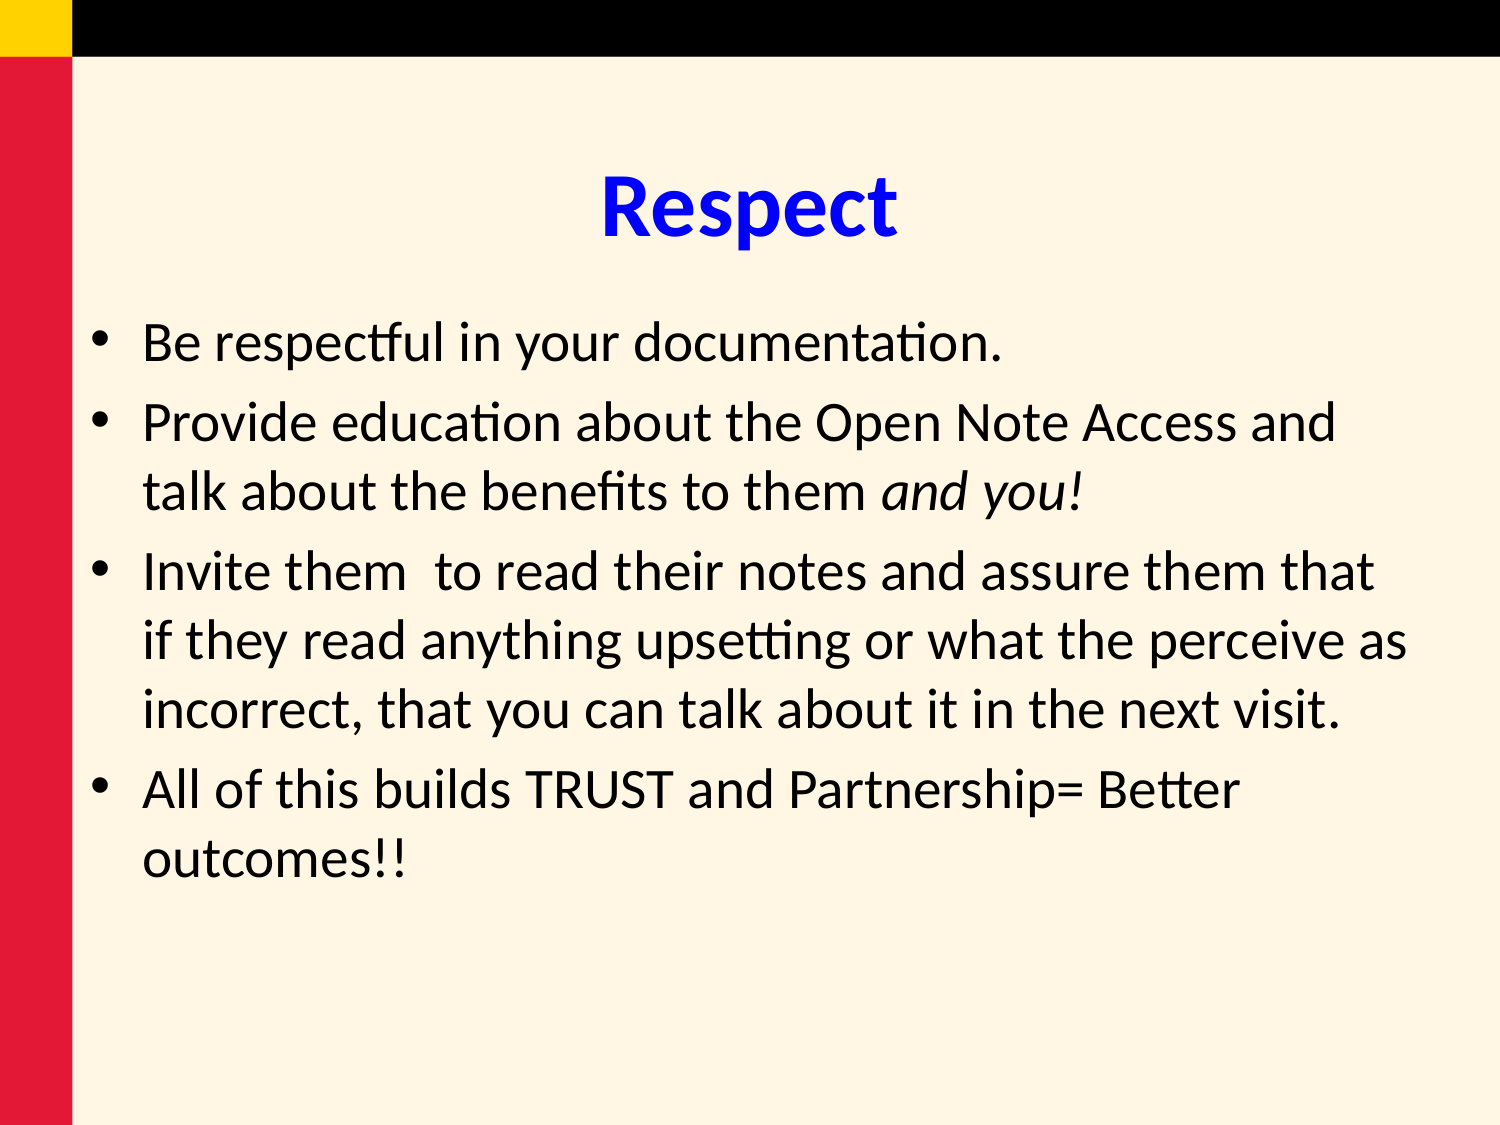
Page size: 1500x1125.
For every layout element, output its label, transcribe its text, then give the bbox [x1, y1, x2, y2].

title Respect [75, 106, 1425, 294]
picture [0, 0, 1500, 1125]
list Be respectful in your documentation. Provide education about the Open Note Access and talk about the benefits to them and you! Invite them to read their notes and assure them that if they read anything upsetting or what the perceive as incorrect, that you can talk about it in the next visit. All of this builds TRUST and Partnership= Better outcomes!! [75, 296, 1425, 969]
